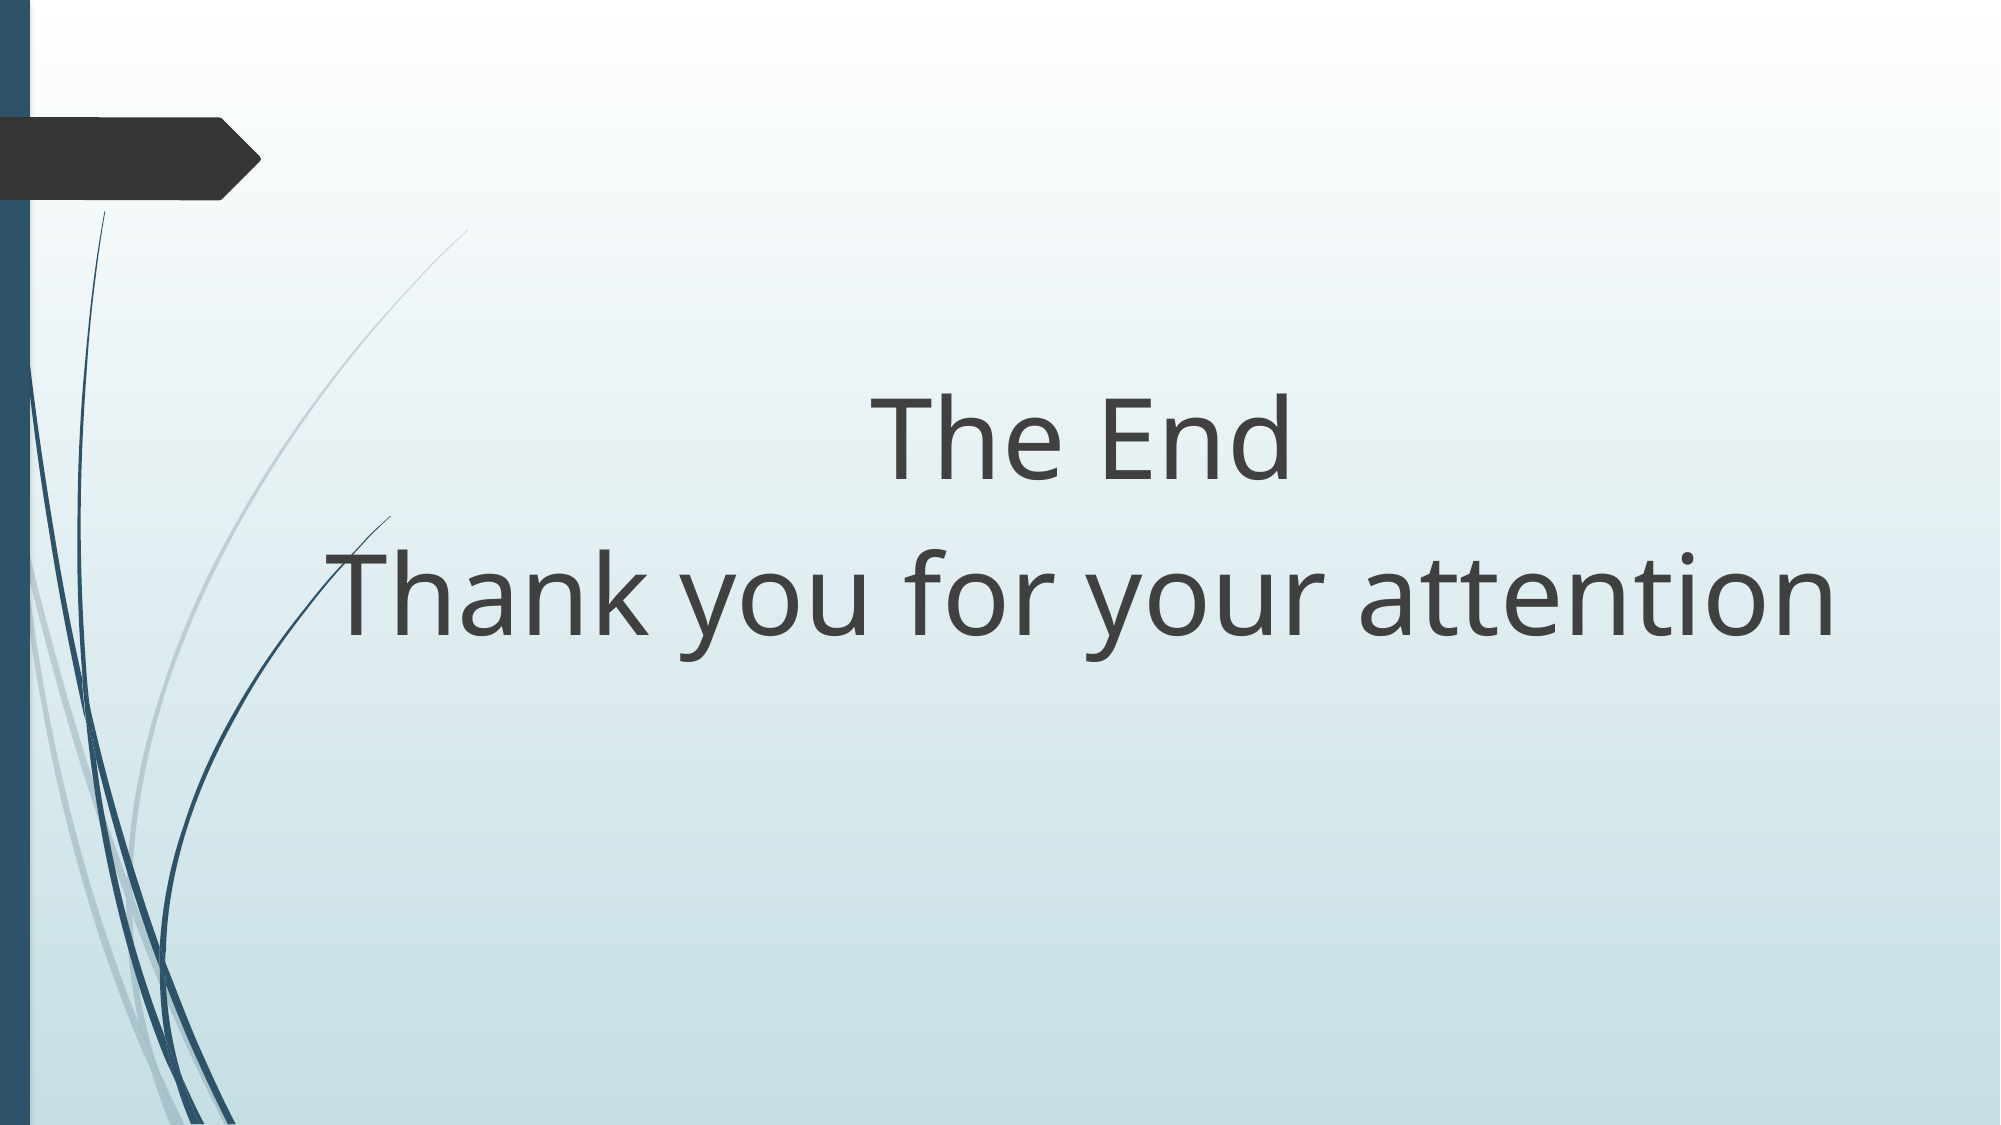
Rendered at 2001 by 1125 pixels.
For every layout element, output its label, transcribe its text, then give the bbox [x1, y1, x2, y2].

list The End Thank you for your attention [263, 359, 1904, 766]
